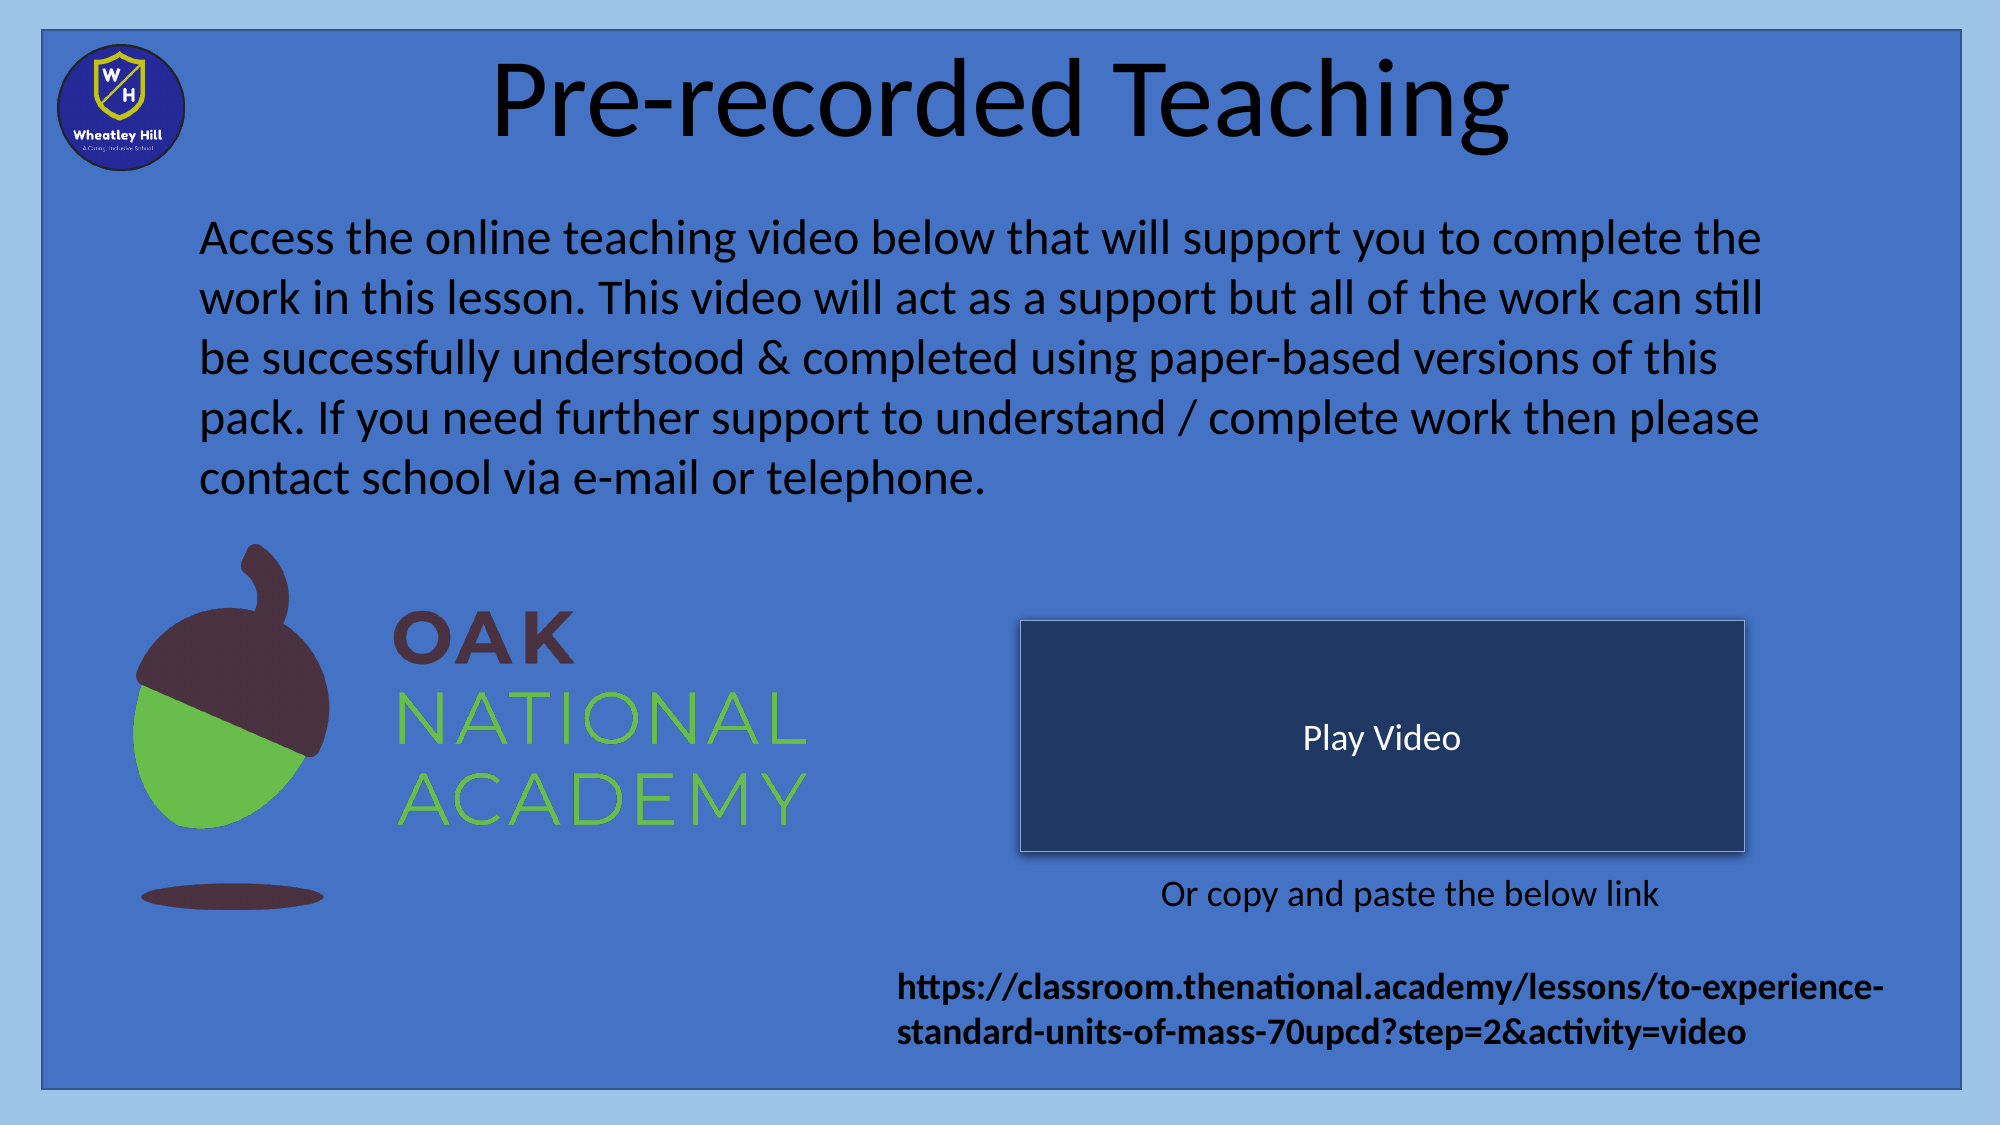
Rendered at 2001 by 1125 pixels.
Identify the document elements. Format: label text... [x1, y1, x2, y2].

picture [133, 544, 807, 910]
text_box https://classroom.thenational.academy/lessons/to-experience-standard-units-of-mass-70upcd?step=2&activity=video [882, 954, 1920, 1060]
text_box Or copy and paste the below link [1146, 861, 2000, 967]
text_box Access the online teaching video below that will support you to complete the work in this lesson. This video will act as a support but all of the work can still be successfully understood & completed using paper-based versions of this pack. If you need further support to understand / complete work then please contact school via e-mail or telephone. [184, 197, 1818, 512]
text_box [41, 29, 1962, 1090]
text_box Pre-recorded Teaching [475, 16, 1528, 167]
picture [57, 44, 185, 172]
text_box Play Video [1020, 620, 1745, 852]
